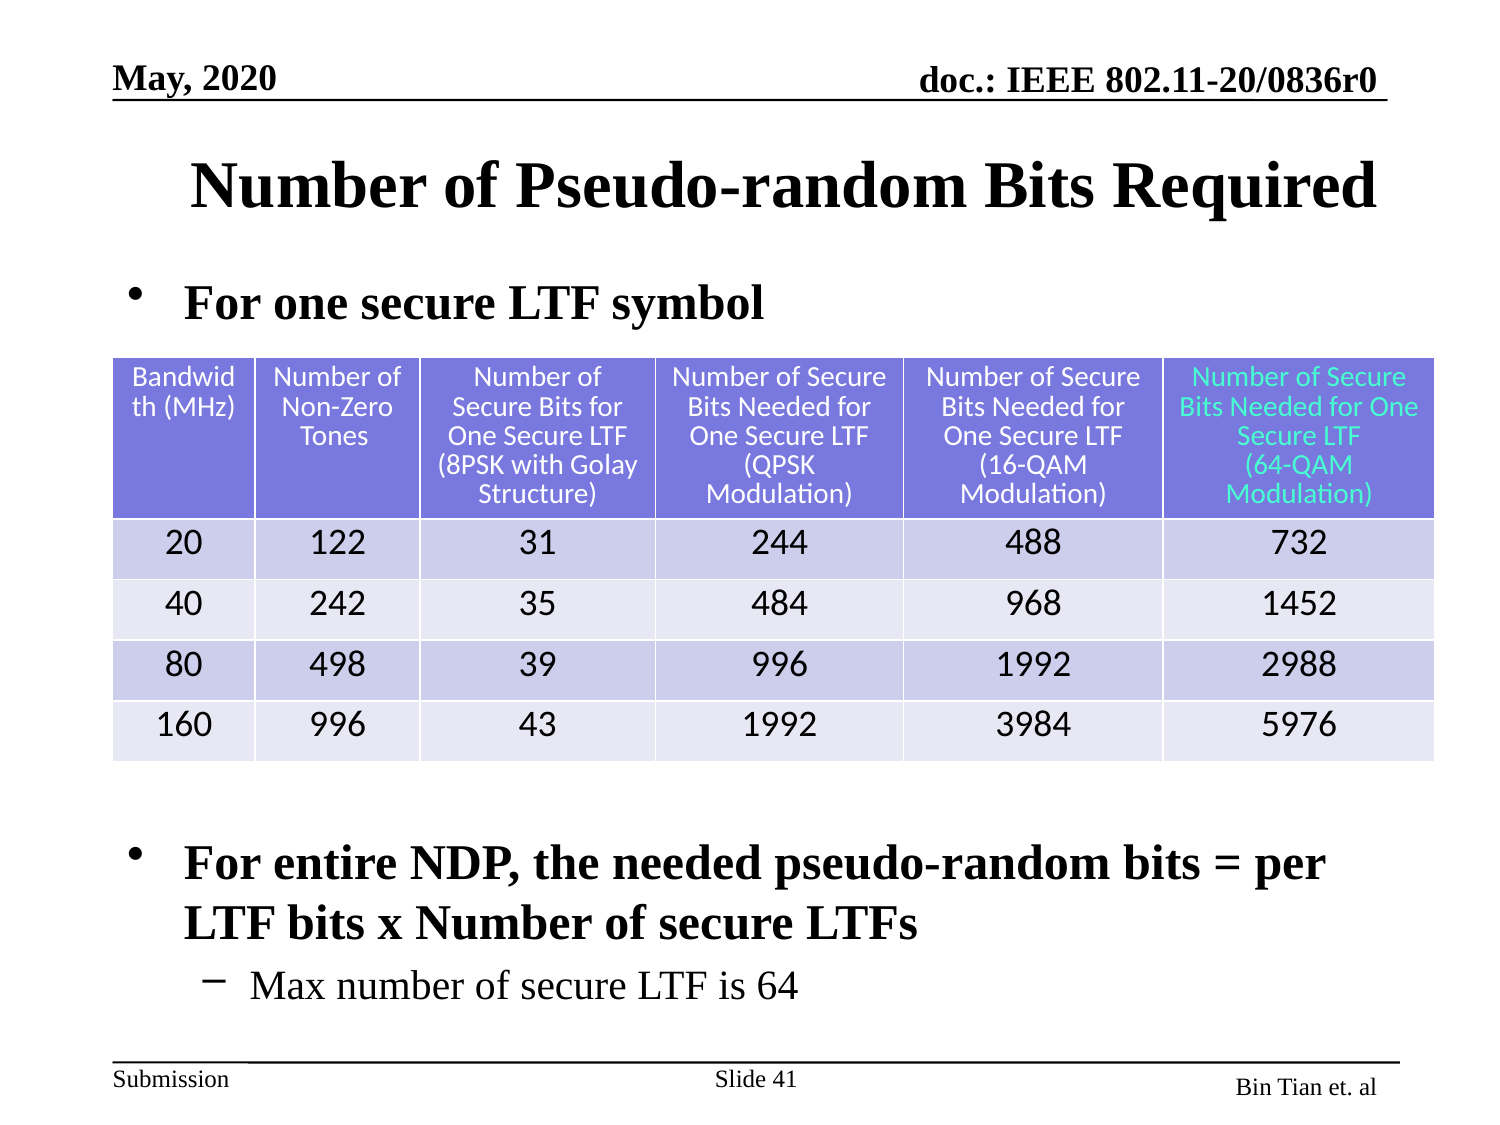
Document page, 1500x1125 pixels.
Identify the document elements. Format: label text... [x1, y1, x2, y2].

table_cell 484 [656, 580, 903, 639]
table_cell 1452 [1164, 580, 1434, 639]
table_cell 80 [113, 641, 254, 700]
table_cell 996 [256, 702, 419, 761]
table_header Number of Secure Bits for One Secure LTF (8PSK with Golay Structure) [421, 358, 655, 518]
table_cell 5976 [1164, 702, 1434, 761]
table_header Number of Secure Bits Needed for One Secure LTF (QPSK Modulation) [656, 358, 903, 518]
table_cell 488 [904, 520, 1162, 579]
slide_number Slide 41 [712, 1061, 800, 1093]
table_cell 31 [421, 520, 655, 579]
table_cell 43 [421, 702, 655, 761]
table_cell 1992 [656, 702, 903, 761]
table_cell 1992 [904, 641, 1162, 700]
table_cell 40 [113, 580, 254, 639]
table_cell 498 [256, 641, 419, 700]
list For one secure LTF symbol For entire NDP, the needed pseudo-random bits = per LTF bits x Number of secure LTFs Max number of secure LTF is 64 [112, 262, 1388, 356]
table_header Bandwidth (MHz) [113, 358, 254, 518]
table_cell 160 [113, 702, 254, 761]
table_cell 968 [904, 580, 1162, 639]
table_cell 996 [656, 641, 903, 700]
table_cell 3984 [904, 702, 1162, 761]
table_header Number of Secure Bits Needed for One Secure LTF (64-QAM Modulation) [1164, 358, 1434, 518]
table_cell 122 [256, 520, 419, 579]
table_header Number of Secure Bits Needed for One Secure LTF (16-QAM Modulation) [904, 358, 1162, 518]
table_cell 244 [656, 520, 903, 579]
table_cell 35 [421, 580, 655, 639]
table_cell 2988 [1164, 641, 1434, 700]
table_cell 242 [256, 580, 419, 639]
table_cell 39 [421, 641, 655, 700]
list For one secure LTF symbol For entire NDP, the needed pseudo-random bits = per LTF bits x Number of secure LTFs Max number of secure LTF is 64 [112, 763, 1388, 938]
table_header Number of Non-Zero Tones [256, 358, 419, 518]
table_cell 20 [113, 520, 254, 579]
table_cell 732 [1164, 520, 1434, 579]
title Number of Pseudo-random Bits Required [147, 93, 1423, 268]
